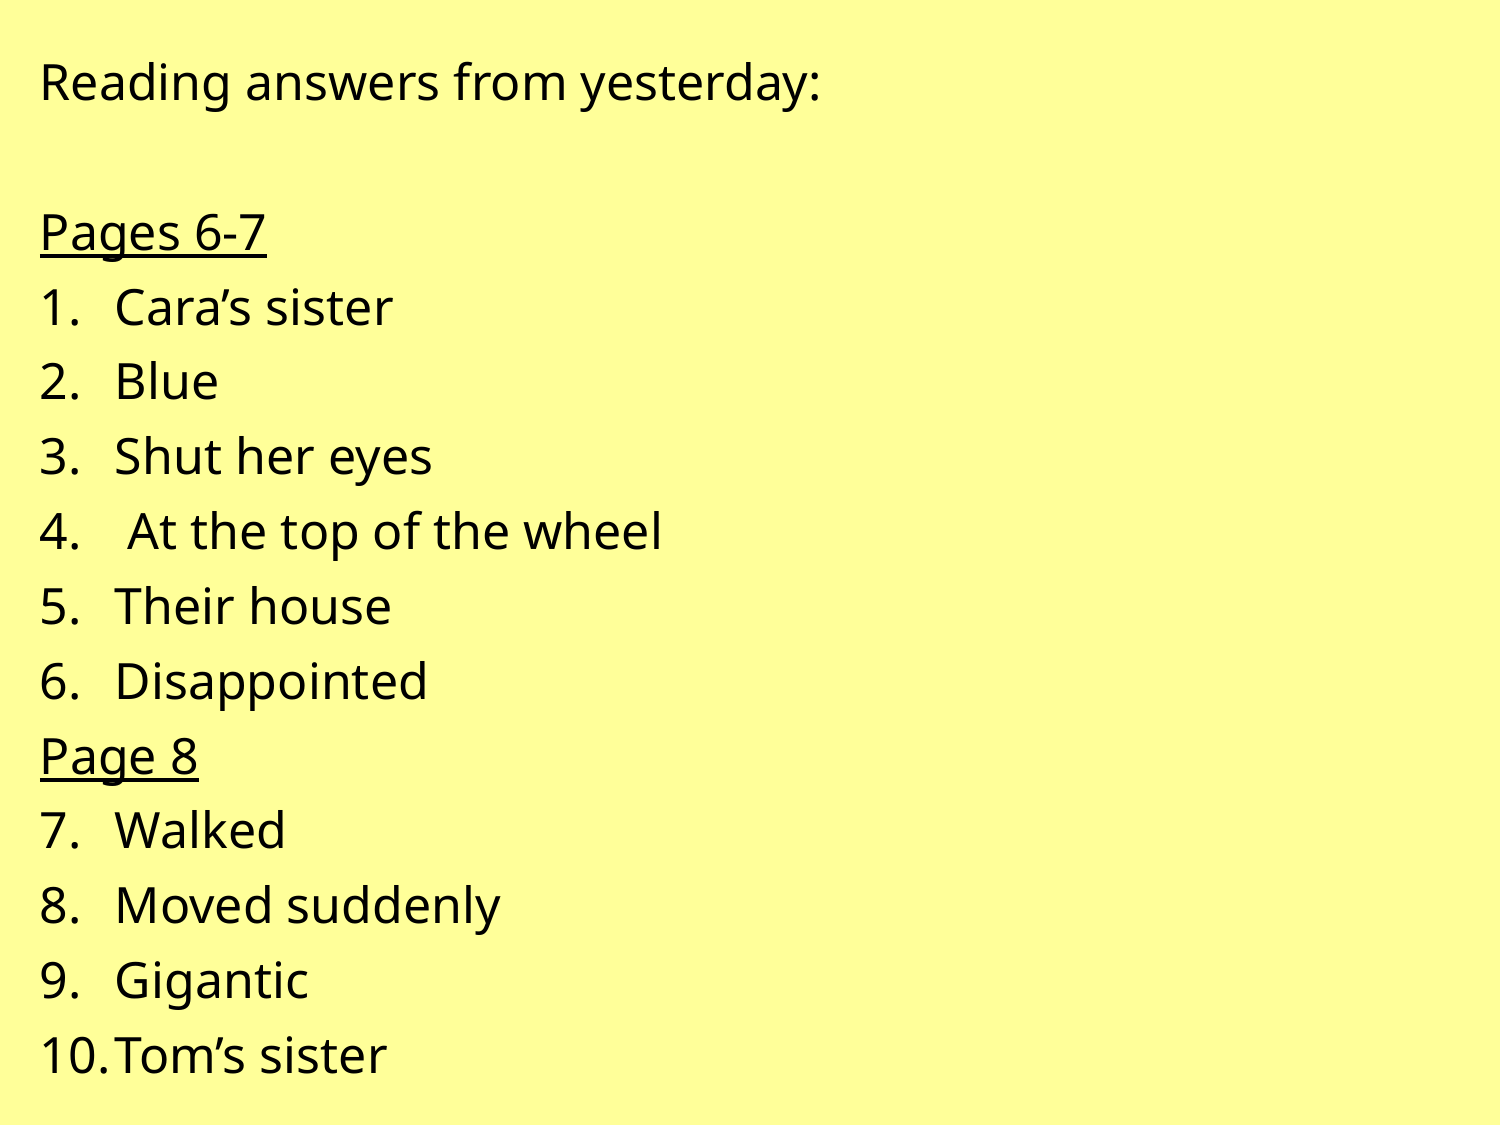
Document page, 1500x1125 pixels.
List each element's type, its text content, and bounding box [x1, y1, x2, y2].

title [187, 322, 1313, 576]
subtitle Reading answers from yesterday: Pages 6-7 Cara’s sister Blue Shut her eyes At the top of the wheel Their house Disappointed Page 8 Walked Moved suddenly Gigantic Tom’s sister [24, 50, 1338, 322]
